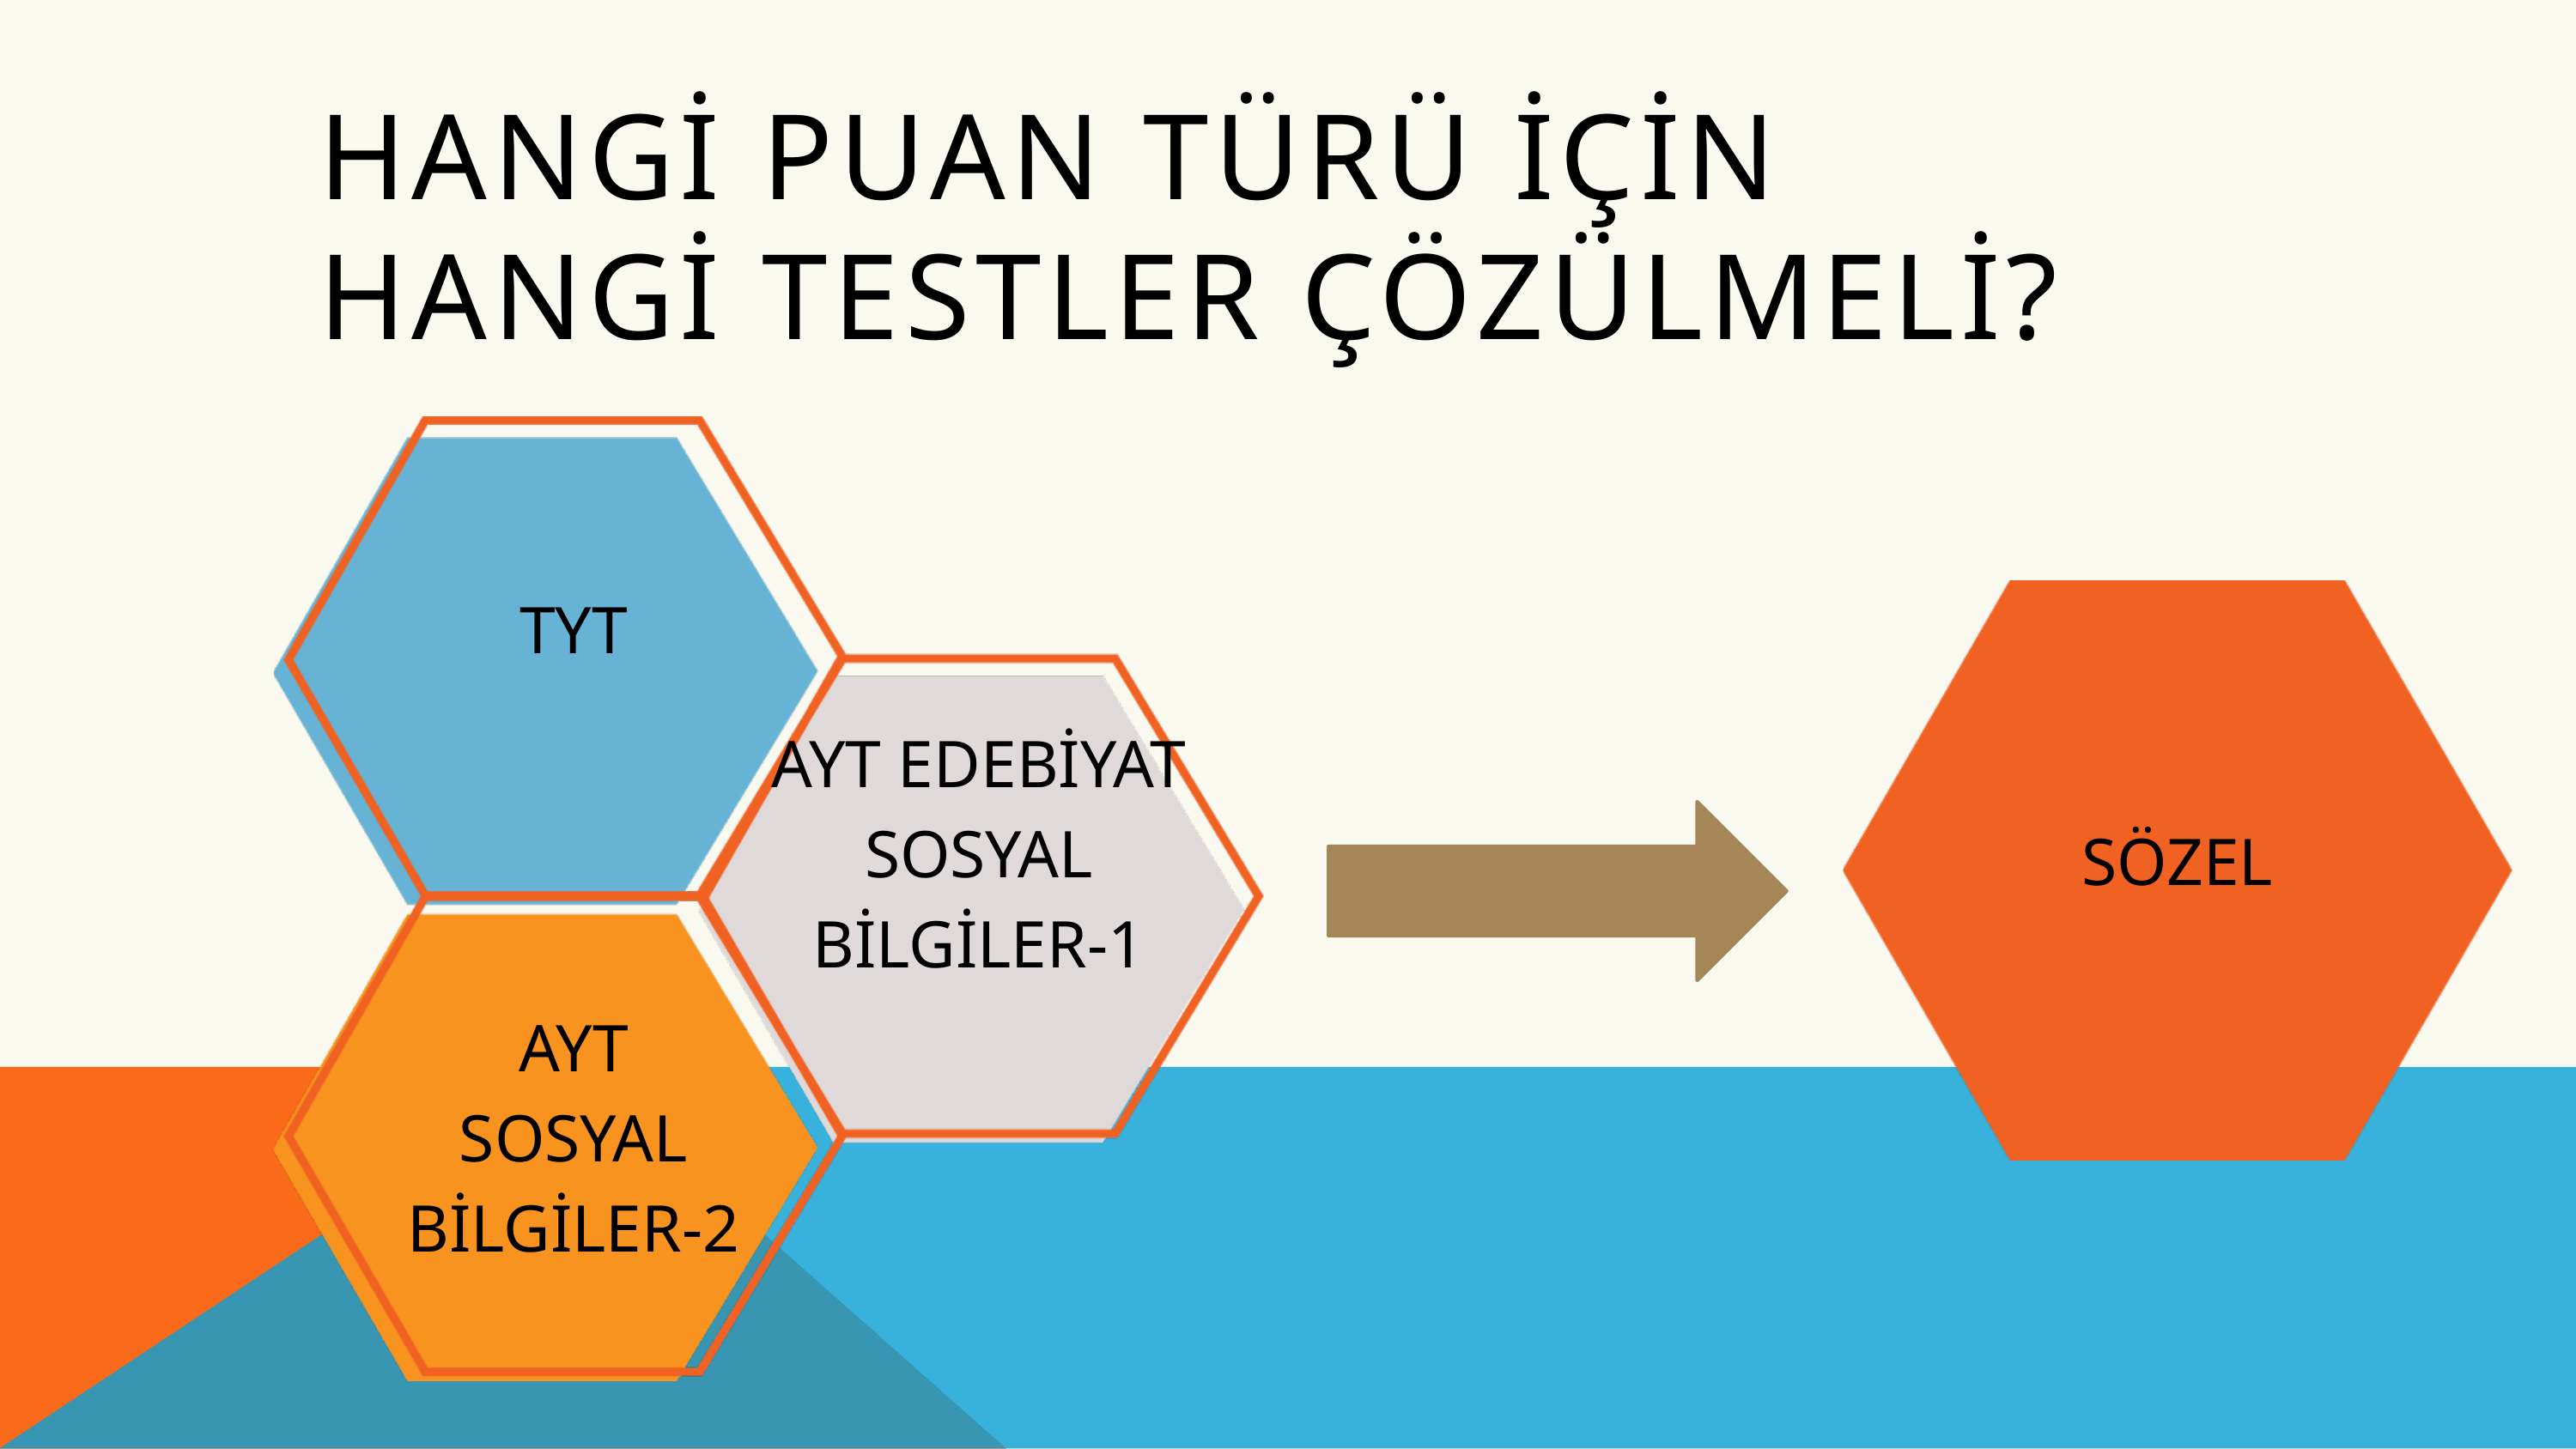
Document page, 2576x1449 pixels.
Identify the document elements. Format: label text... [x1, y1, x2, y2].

text_box TYT [395, 576, 752, 667]
text_box SÖZEL [1999, 808, 2356, 899]
text_box [1327, 799, 1789, 983]
text_box [1843, 580, 2512, 1161]
text_box HANGİ PUAN TÜRÜ İÇİN HANGİ TESTLER ÇÖZÜLMELİ? [319, 82, 2257, 364]
text_box AYT SOSYAL BİLGİLER-2 [363, 994, 784, 1265]
text_box AYT EDEBİYAT SOSYAL BİLGİLER-1 [769, 710, 1189, 981]
text_box [273, 416, 1265, 1381]
